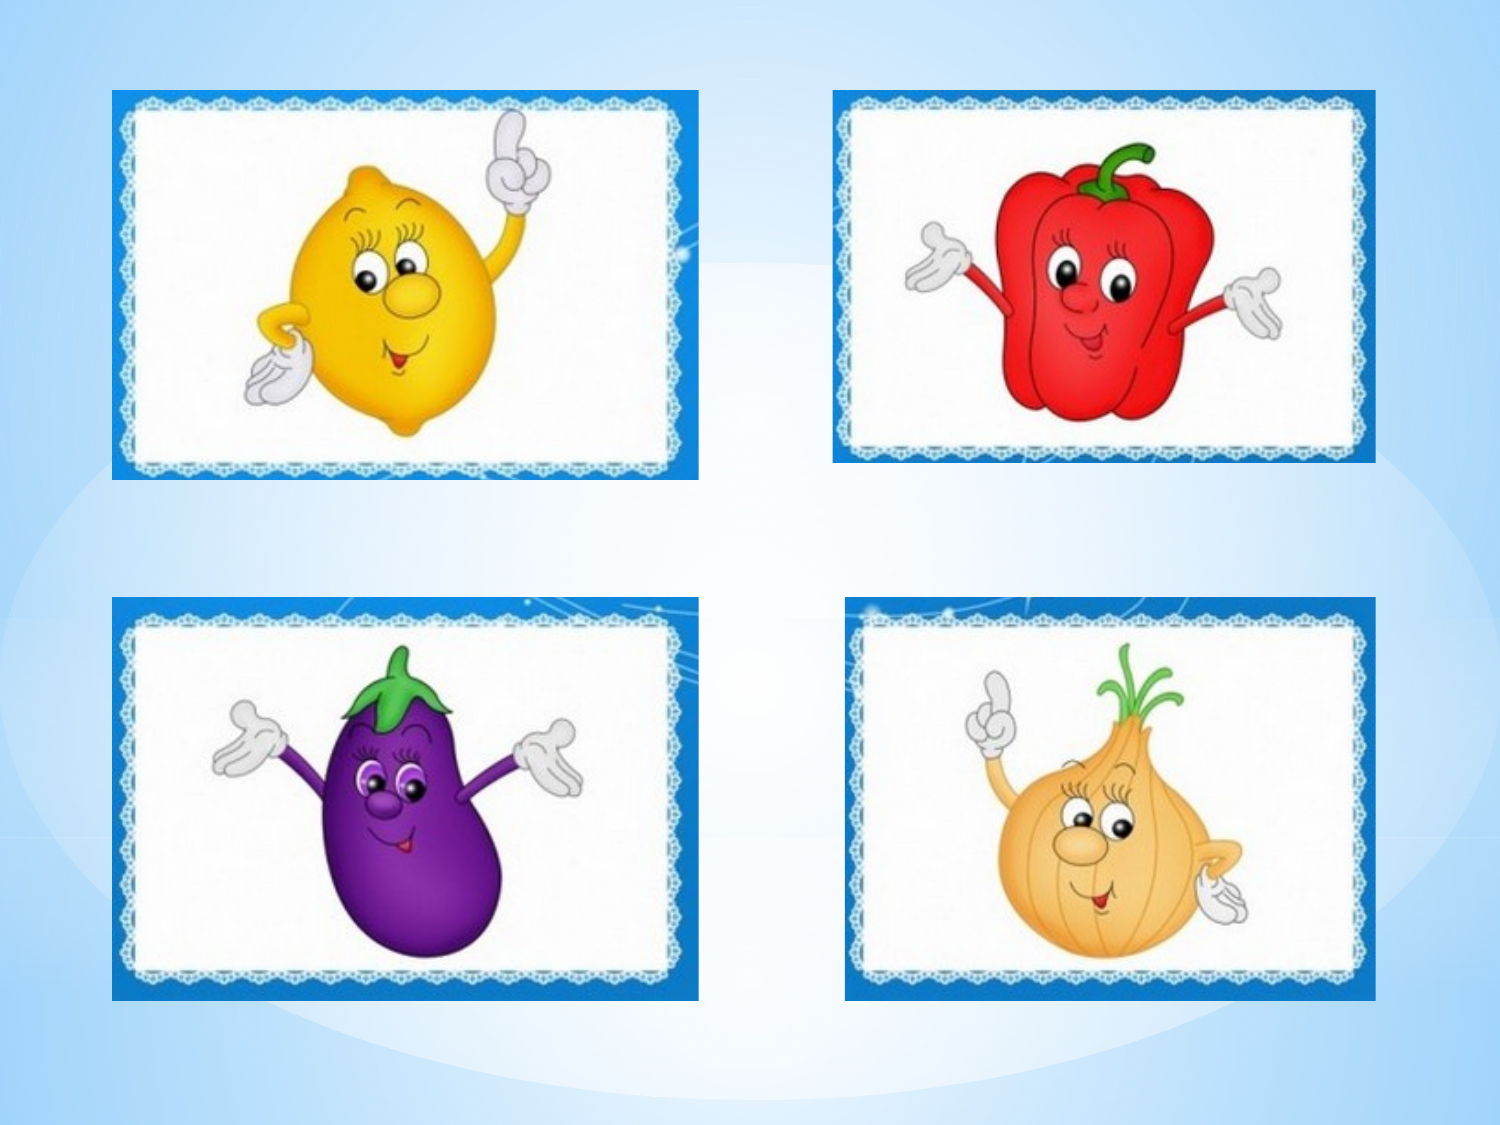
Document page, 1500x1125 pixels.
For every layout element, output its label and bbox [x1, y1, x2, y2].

picture [832, 89, 1377, 463]
picture [111, 597, 699, 1001]
picture [844, 597, 1377, 1001]
picture [111, 89, 699, 481]
